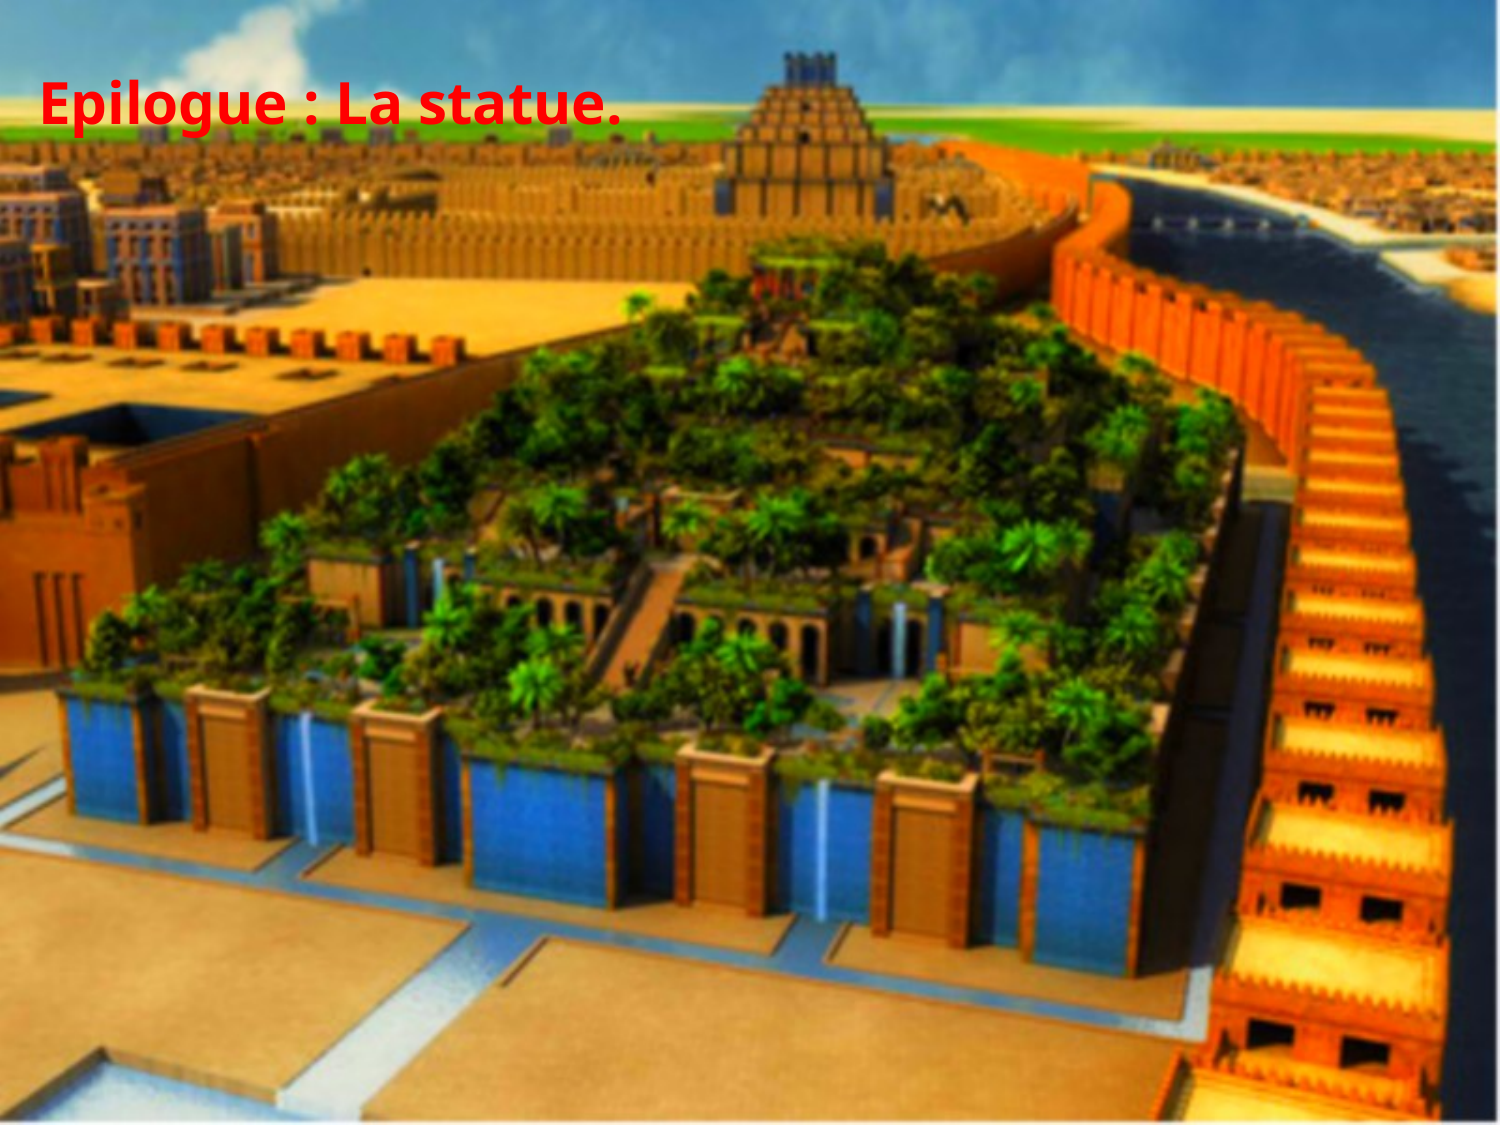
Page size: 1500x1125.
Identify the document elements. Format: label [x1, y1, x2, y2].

list [0, 0, 1500, 1125]
